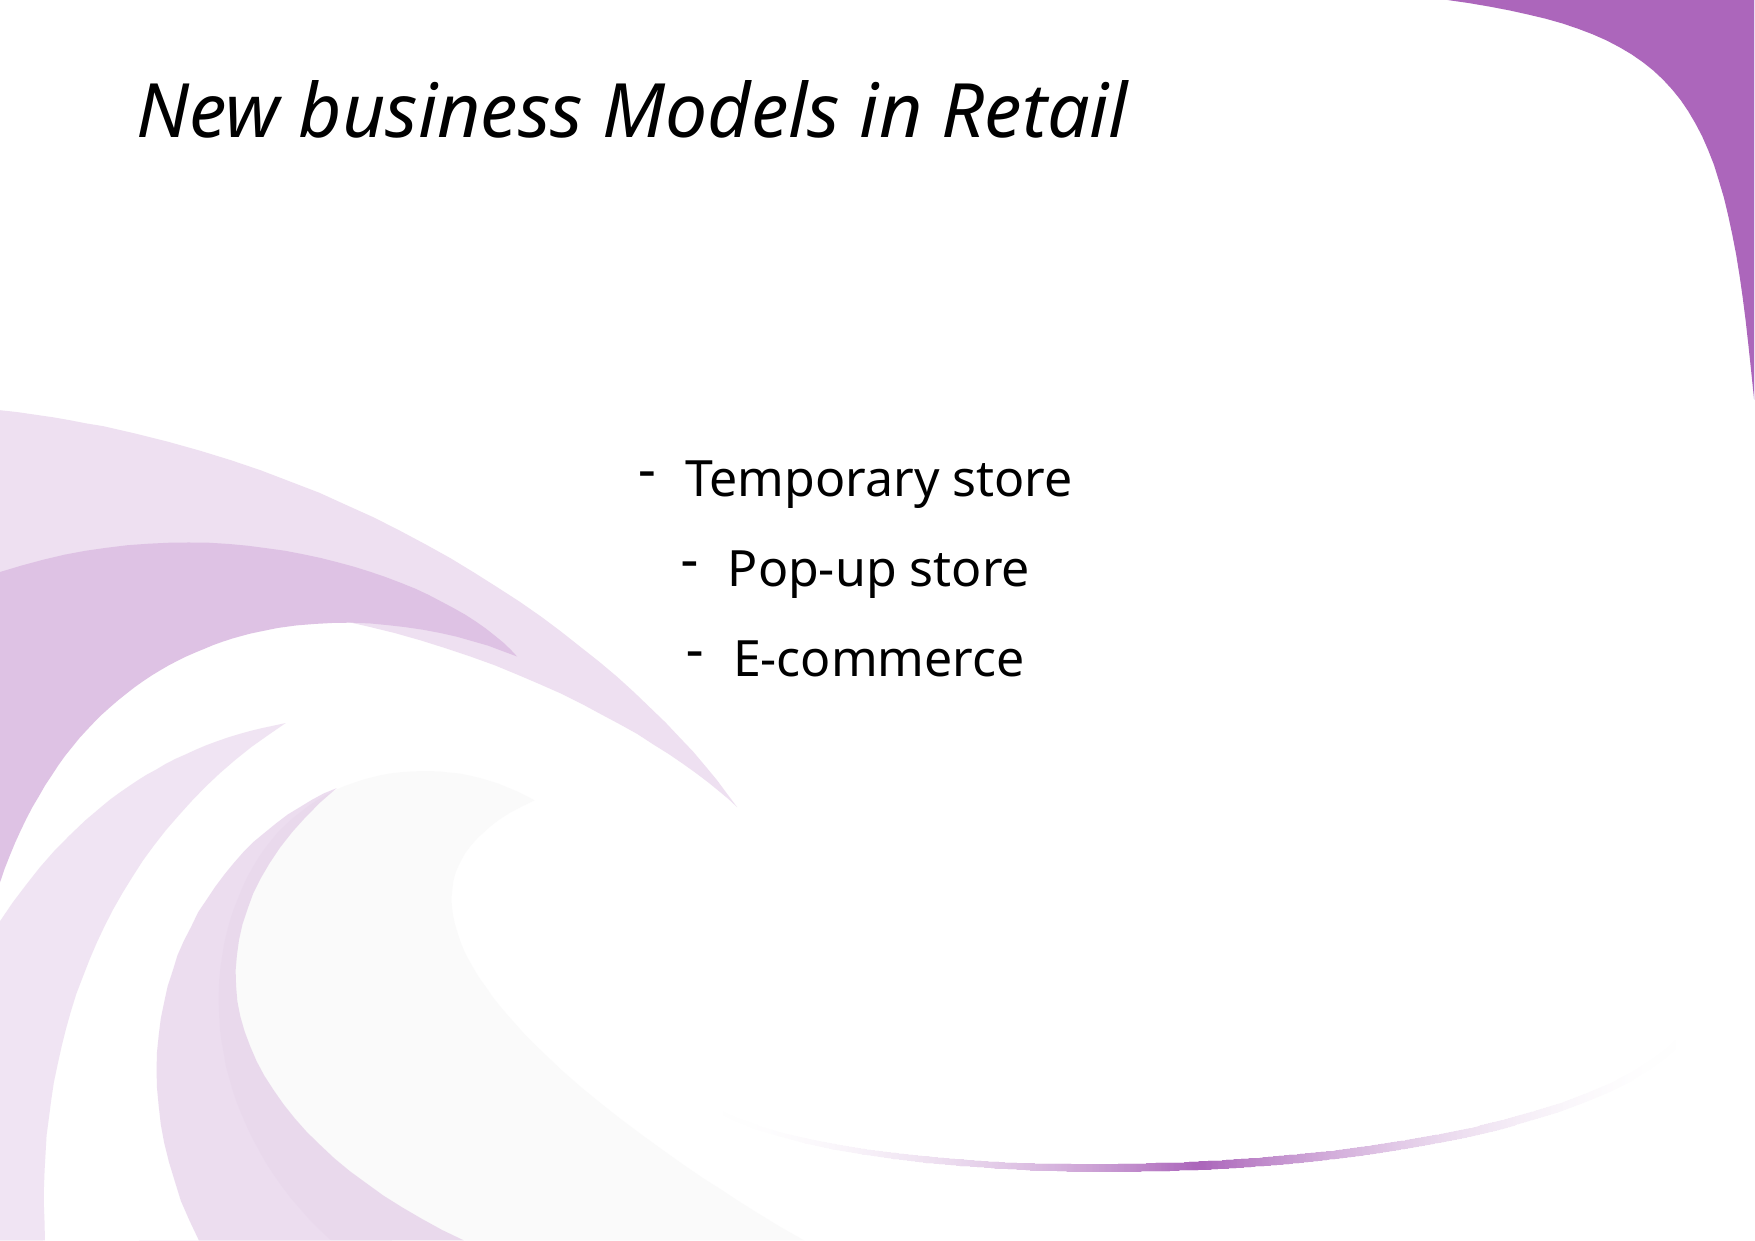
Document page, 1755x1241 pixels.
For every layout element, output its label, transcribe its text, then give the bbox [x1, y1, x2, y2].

text_box New business Models in Retail [121, 54, 1622, 160]
text_box Temporary store Pop-up store E-commerce [121, 408, 1621, 694]
